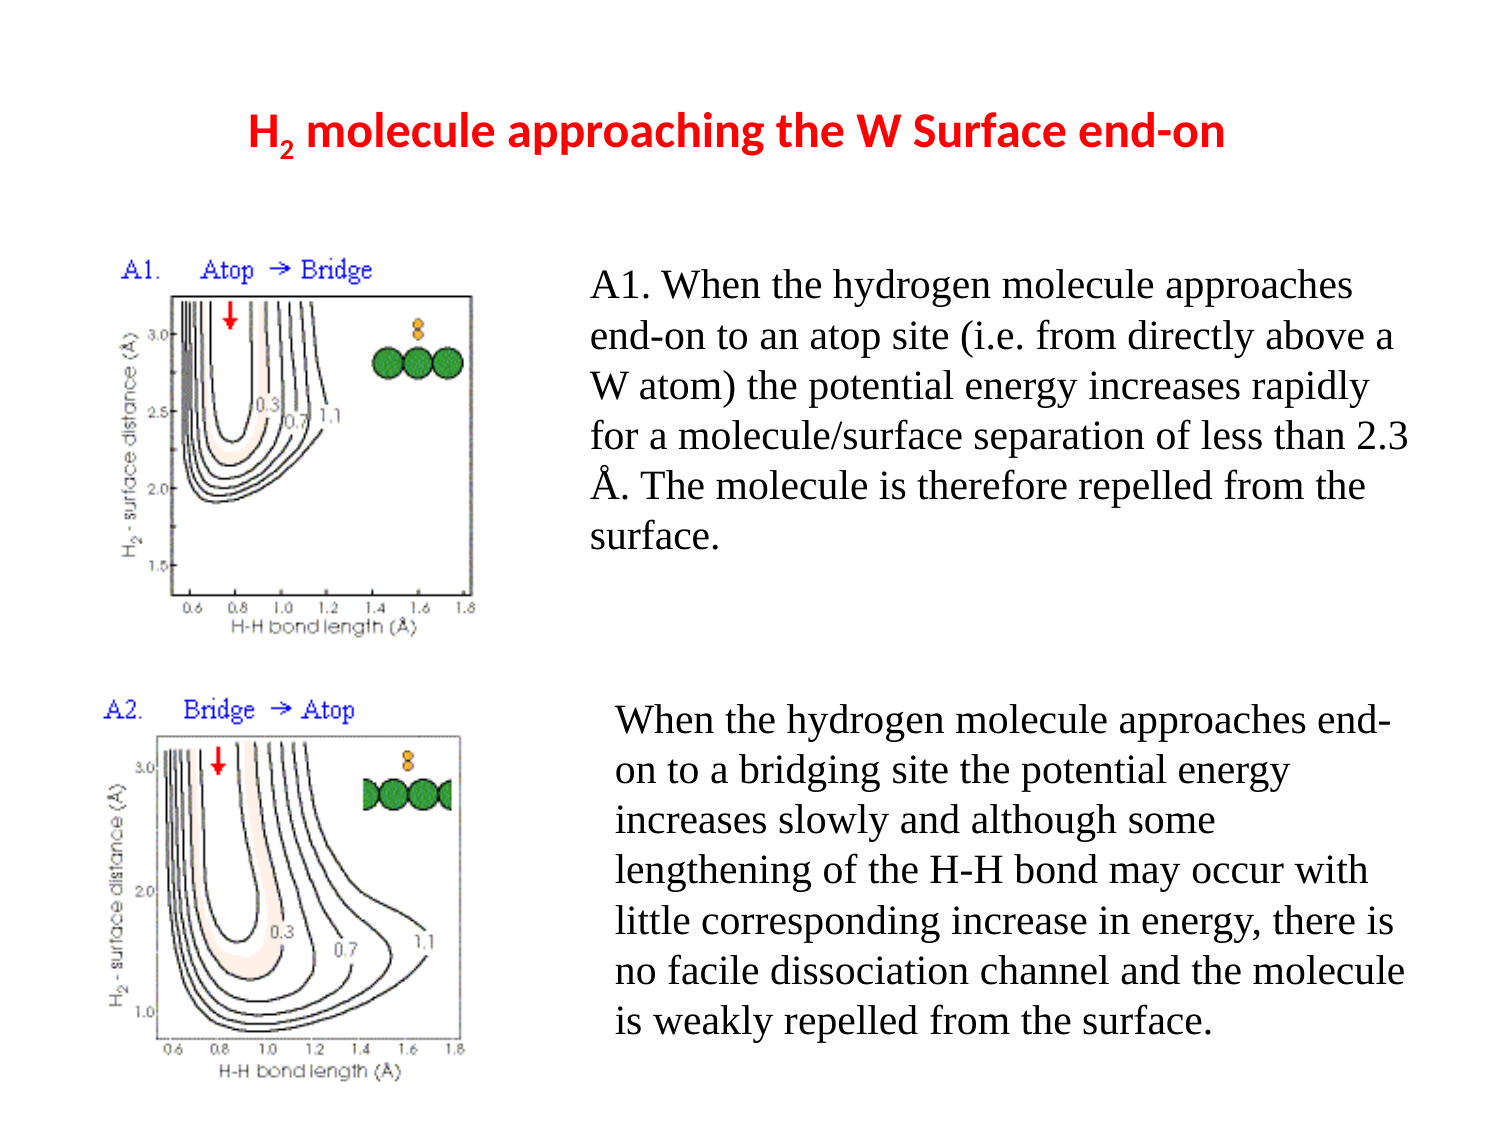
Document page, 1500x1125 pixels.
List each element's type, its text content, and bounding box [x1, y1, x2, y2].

picture [99, 249, 496, 654]
title H2 molecule approaching the W Surface end-on [99, 37, 1375, 225]
text_box When the hydrogen molecule approaches end-on to a bridging site the potential energy increases slowly and although some lengthening of the H-H bond may occur with little corresponding increase in energy, there is no facile dissociation channel and the molecule is weakly repelled from the surface. [599, 684, 1438, 1121]
text_box A1. When the hydrogen molecule approaches end-on to an atop site (i.e. from directly above a W atom) the potential energy increases rapidly for a molecule/surface separation of less than 2.3 Å. The molecule is therefore repelled from the surface. [575, 249, 1438, 721]
picture [87, 687, 484, 1091]
